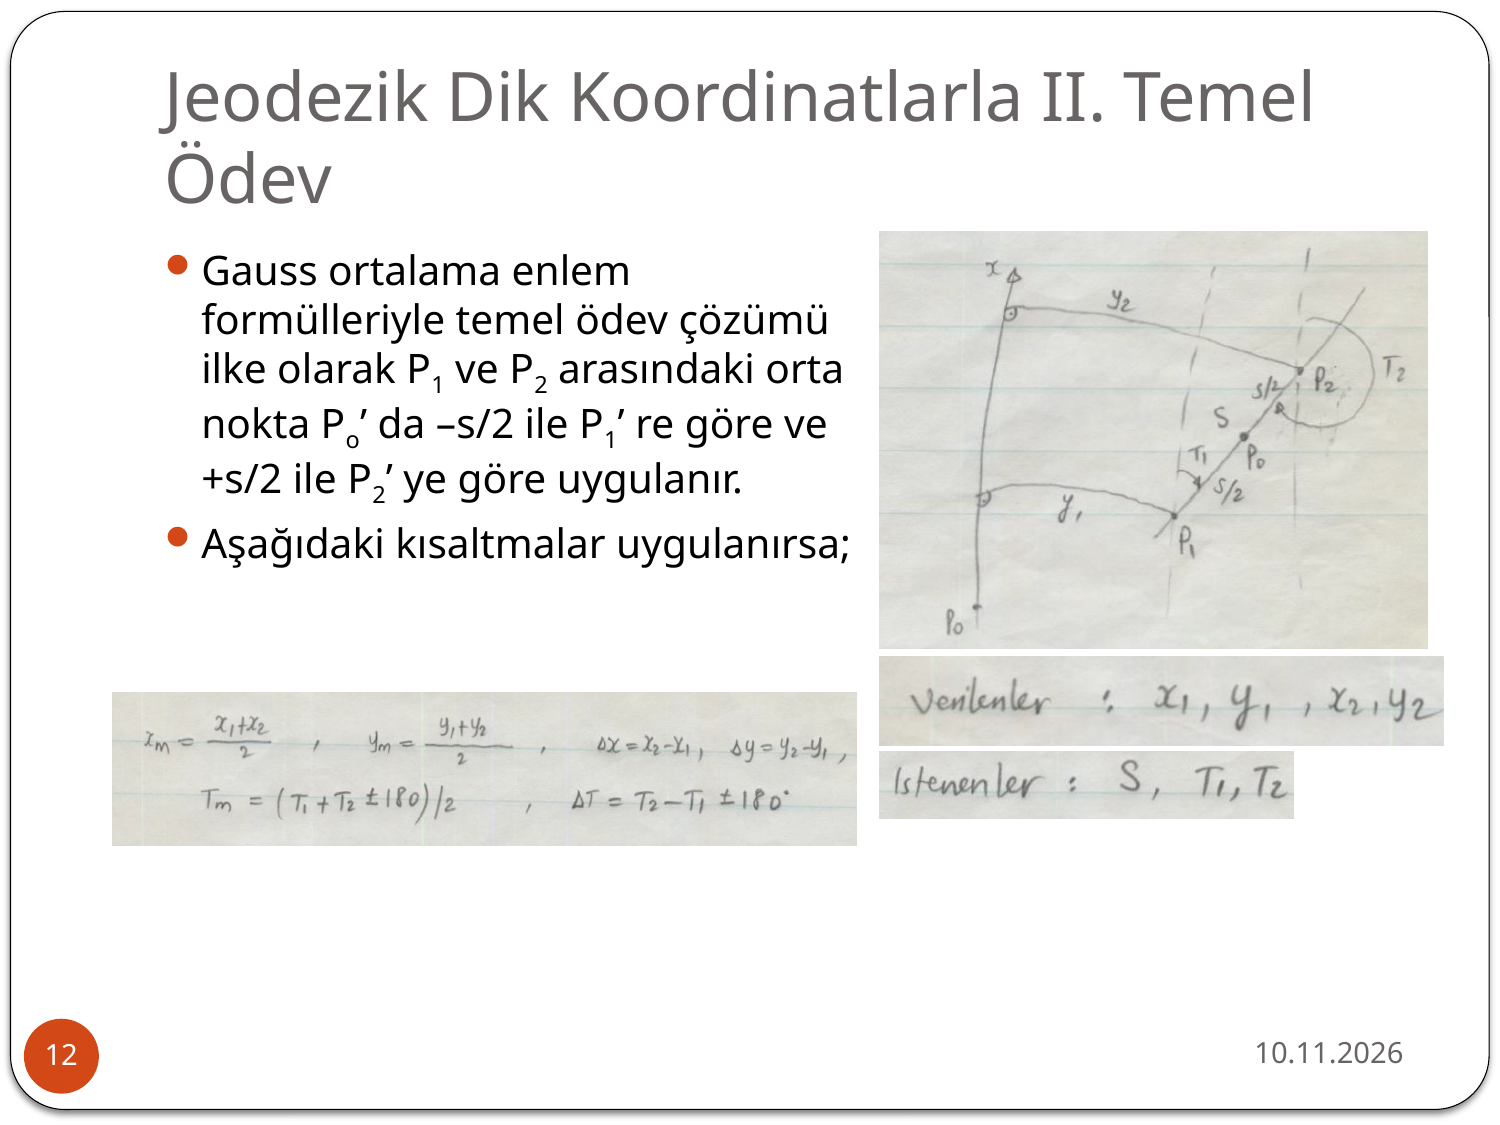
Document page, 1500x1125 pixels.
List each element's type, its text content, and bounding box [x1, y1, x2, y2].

picture [879, 751, 1295, 820]
list Gauss ortalama enlem formülleriyle temel ödev çözümü ilke olarak P1 ve P2 arasındaki orta nokta Po’ da –s/2 ile P1’ re göre ve +s/2 ile P2’ ye göre uygulanır. Aşağıdaki kısaltmalar uygulanırsa; [150, 237, 876, 657]
title Jeodezik Dik Koordinatlarla II. Temel Ödev [150, 45, 1425, 233]
picture [879, 231, 1429, 649]
slide_number 12 [23, 1018, 99, 1094]
picture [111, 692, 857, 847]
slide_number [1012, 1015, 1419, 1094]
picture [879, 656, 1444, 746]
